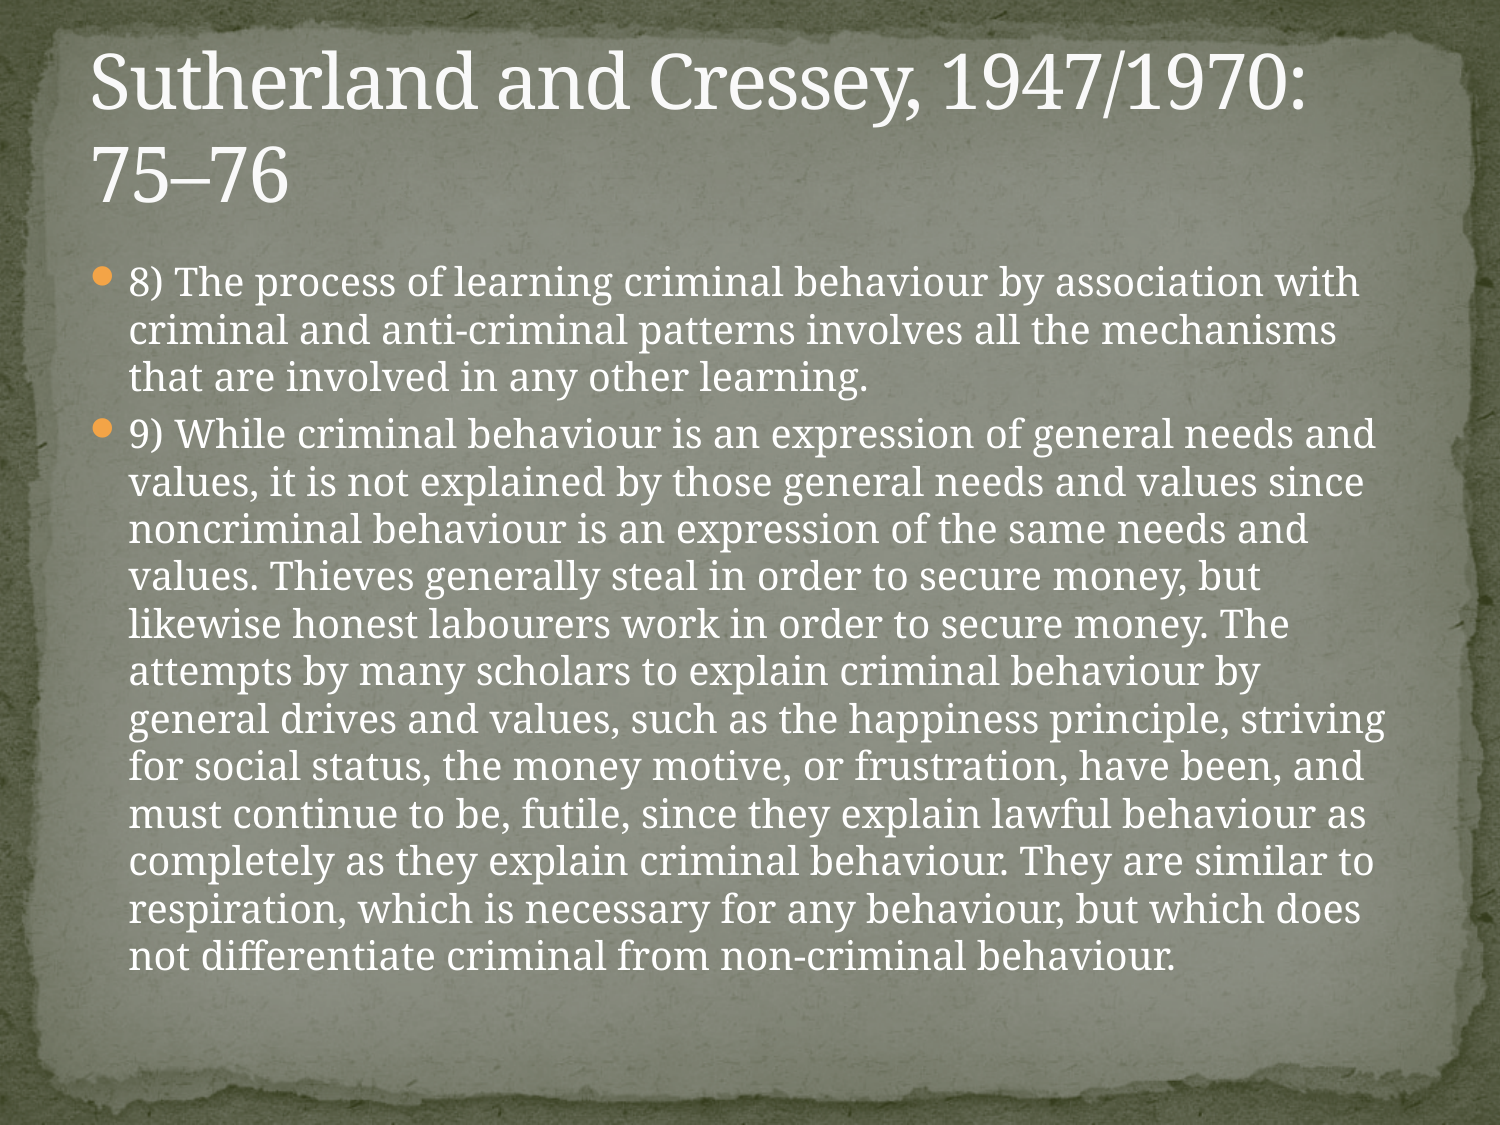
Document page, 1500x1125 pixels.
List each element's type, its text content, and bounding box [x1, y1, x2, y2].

title Sutherland and Cressey, 1947/1970: 75–76 [74, 24, 1425, 225]
list 8) The process of learning criminal behaviour by association with criminal and anti-criminal patterns involves all the mechanisms that are involved in any other learning. 9) While criminal behaviour is an expression of general needs and values, it is not explained by those general needs and values since noncriminal behaviour is an expression of the same needs and values. Thieves generally steal in order to secure money, but likewise honest labourers work in order to secure money. The attempts by many scholars to explain criminal behaviour by general drives and values, such as the happiness principle, striving for social status, the money motive, or frustration, have been, and must continue to be, futile, since they explain lawful behaviour as completely as they explain criminal behaviour. They are similar to respiration, which is necessary for any behaviour, but which does not differentiate criminal from non-criminal behaviour. [75, 249, 1425, 1000]
